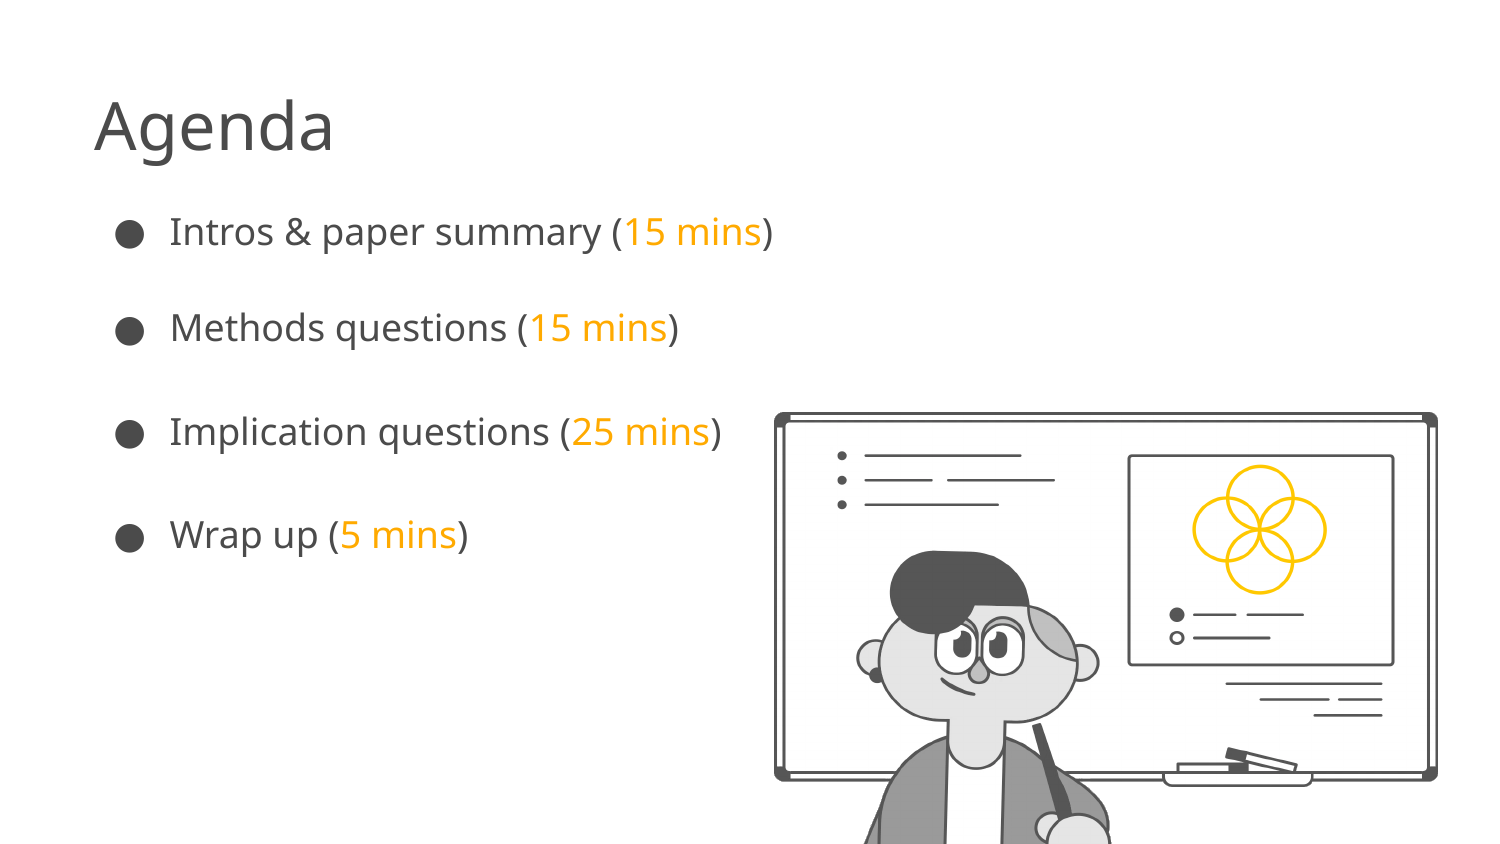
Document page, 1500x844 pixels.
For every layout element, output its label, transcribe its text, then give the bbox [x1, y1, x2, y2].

subtitle Agenda [79, 56, 1421, 151]
picture [774, 412, 1438, 844]
list Intros & paper summary (15 mins) Methods questions (15 mins) Implication questions (25 mins) Wrap up (5 mins) [79, 185, 1421, 747]
